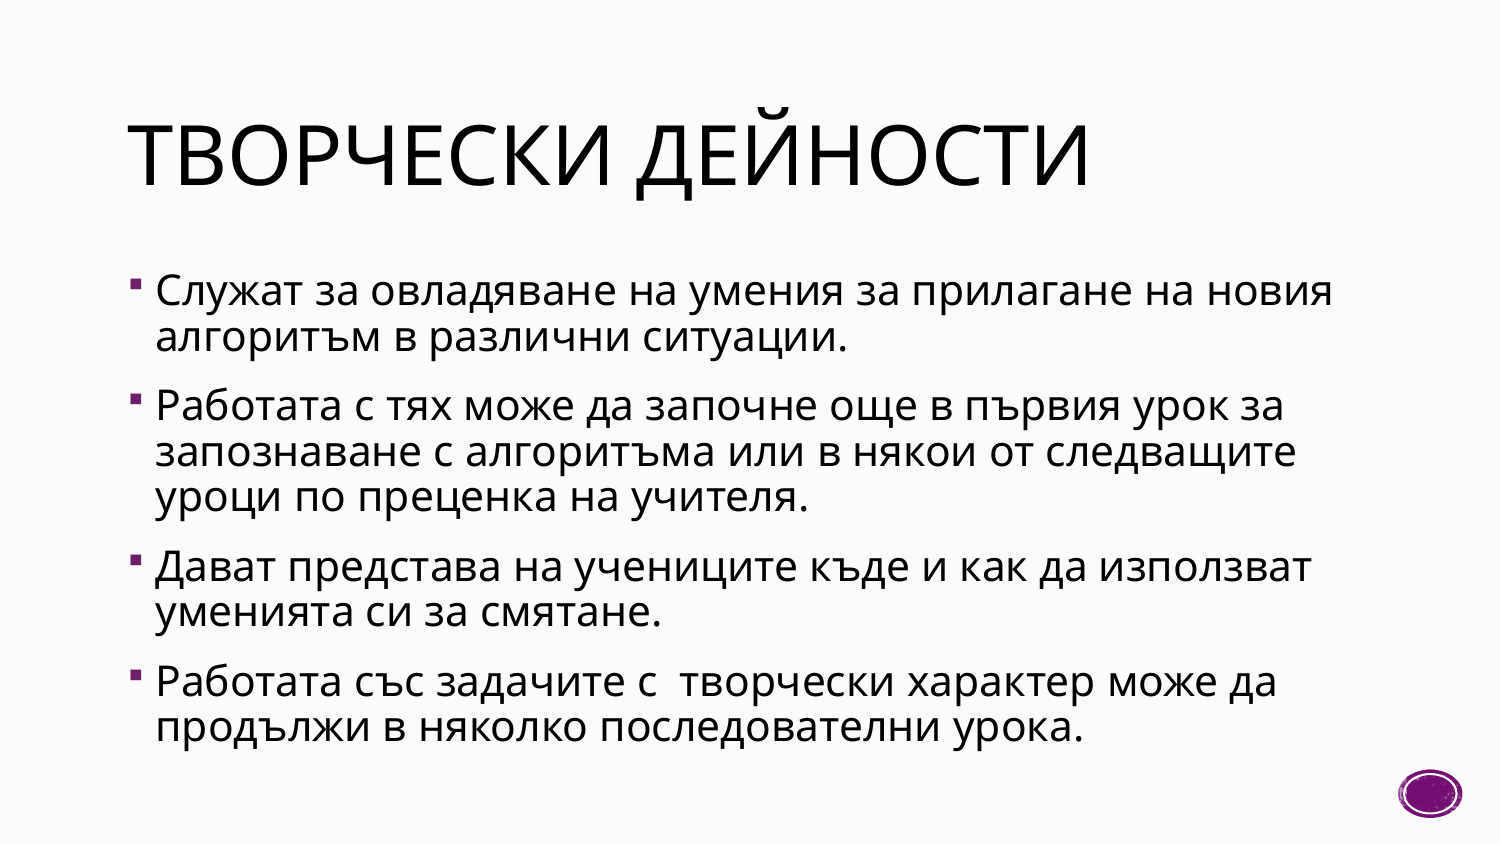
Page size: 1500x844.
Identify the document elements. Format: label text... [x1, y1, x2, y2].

title Творчески дейности [112, 59, 1388, 258]
list Служат за овладяване на умения за прилагане на новия алгоритъм в различни ситуации. Работата с тях може да започне още в първия урок за запознаване с алгоритъма или в някои от следващите уроци по преценка на учителя. Дават представа на учениците къде и как да използват уменията си за смятане. Работата със задачите с творчески характер може да продължи в няколко последователни урока. [112, 261, 1388, 760]
